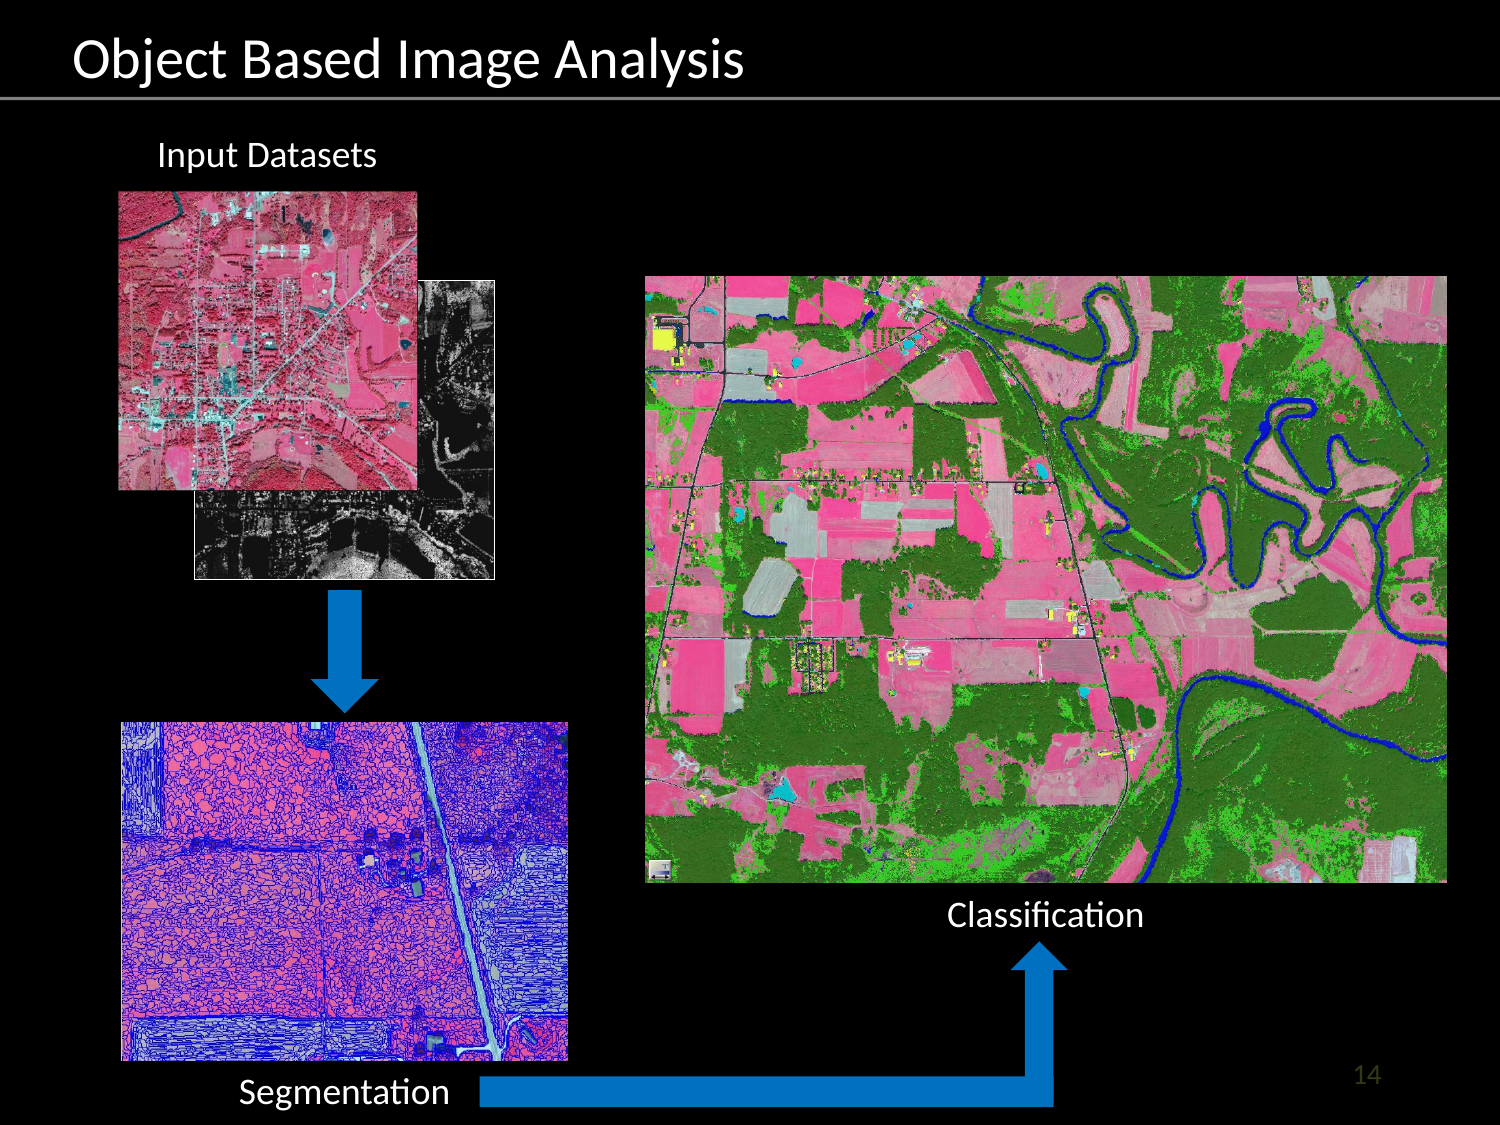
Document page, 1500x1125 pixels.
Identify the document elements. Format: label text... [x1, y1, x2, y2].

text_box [121, 591, 568, 1121]
text_box Object Based Image Analysis [56, 12, 1500, 84]
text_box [479, 276, 1447, 1108]
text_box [117, 122, 495, 580]
